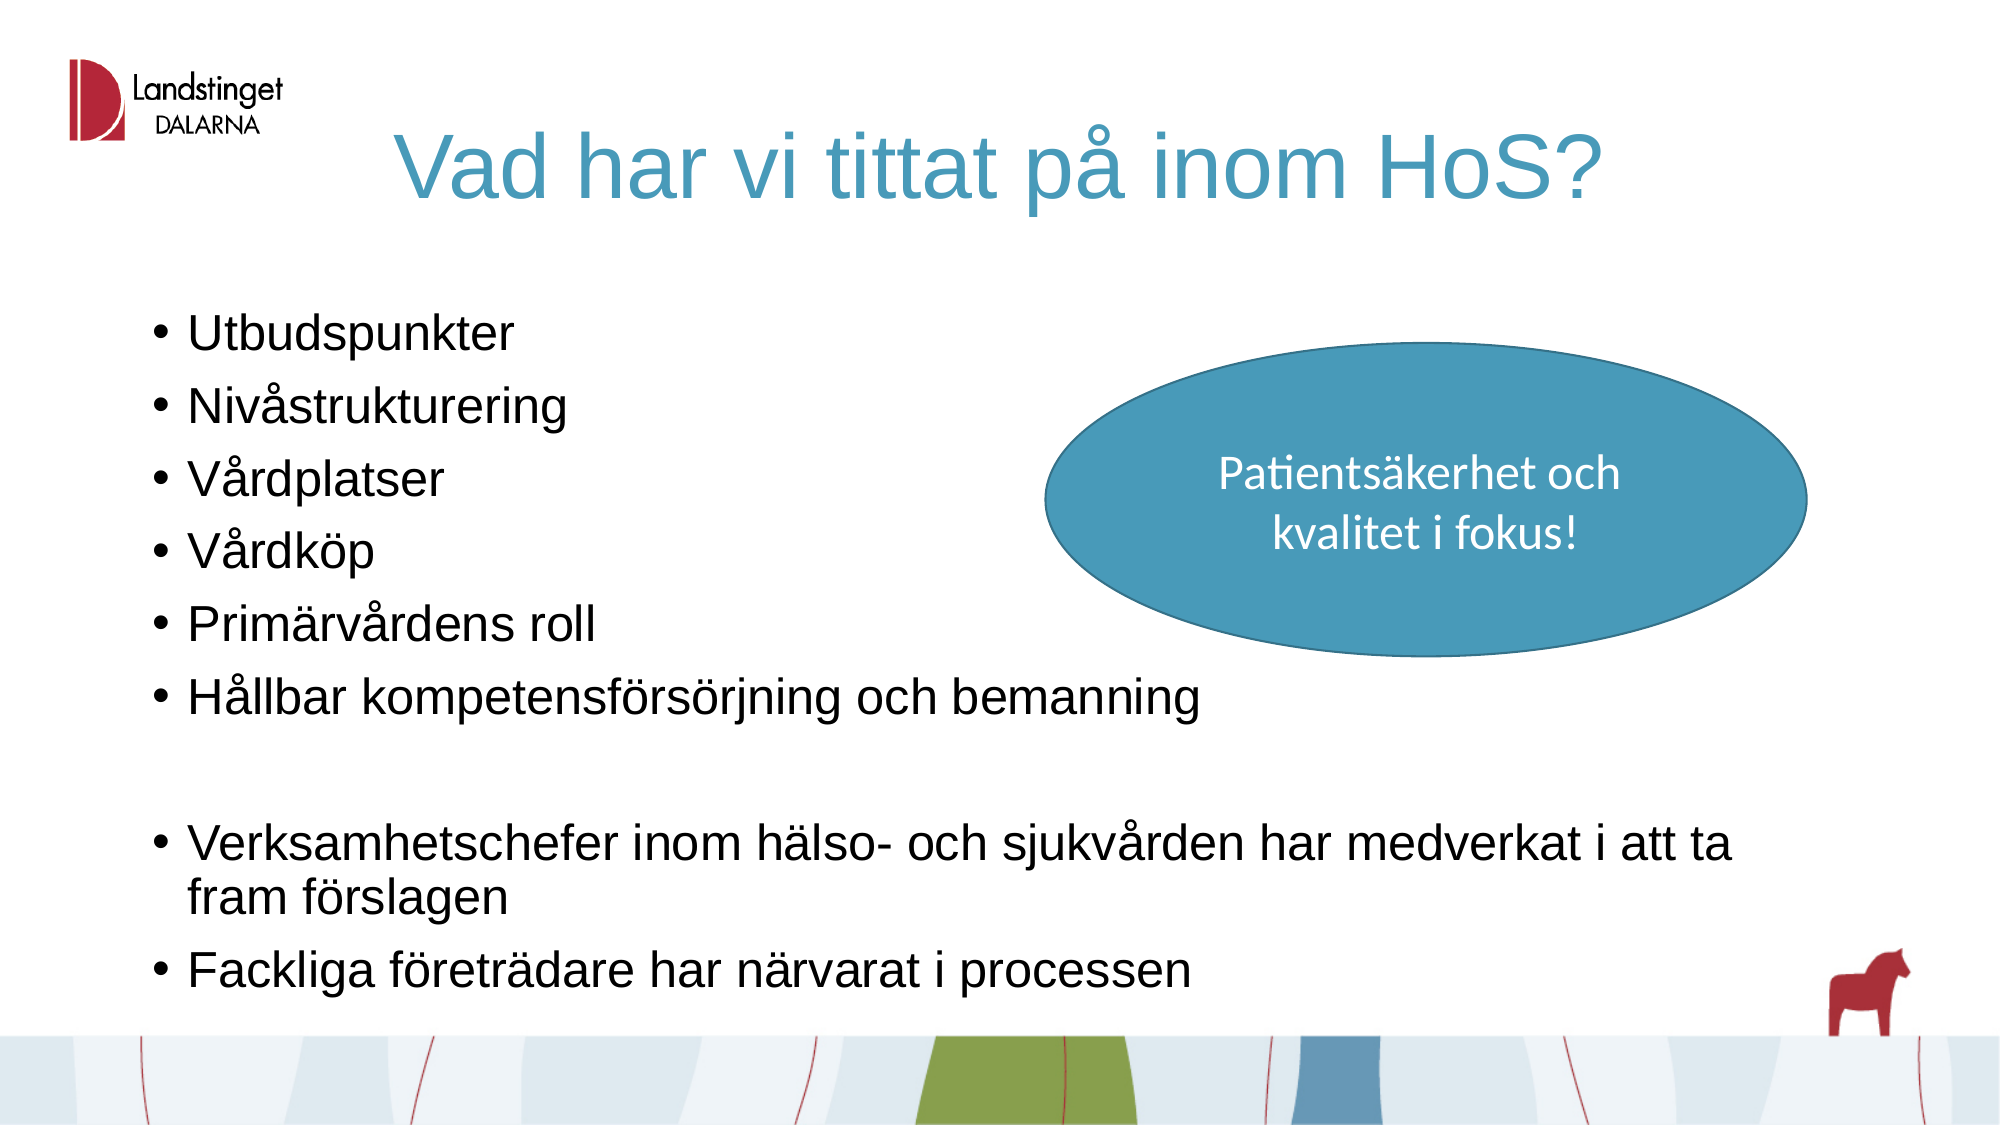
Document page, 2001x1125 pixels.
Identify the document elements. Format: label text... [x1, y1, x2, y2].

list Utbudspunkter Nivåstrukturering Vårdplatser Vårdköp Primärvårdens roll Hållbar kompetensförsörjning och bemanning Verksamhetschefer inom hälso- och sjukvården har medverkat i att ta fram förslagen Fackliga företrädare har närvarat i processen [137, 299, 1863, 1014]
text_box Patientsäkerhet och kvalitet i fokus! [1044, 341, 1808, 658]
picture [0, 948, 2000, 1125]
title Vad har vi tittat på inom HoS? [137, 59, 1863, 278]
picture [69, 59, 137, 141]
